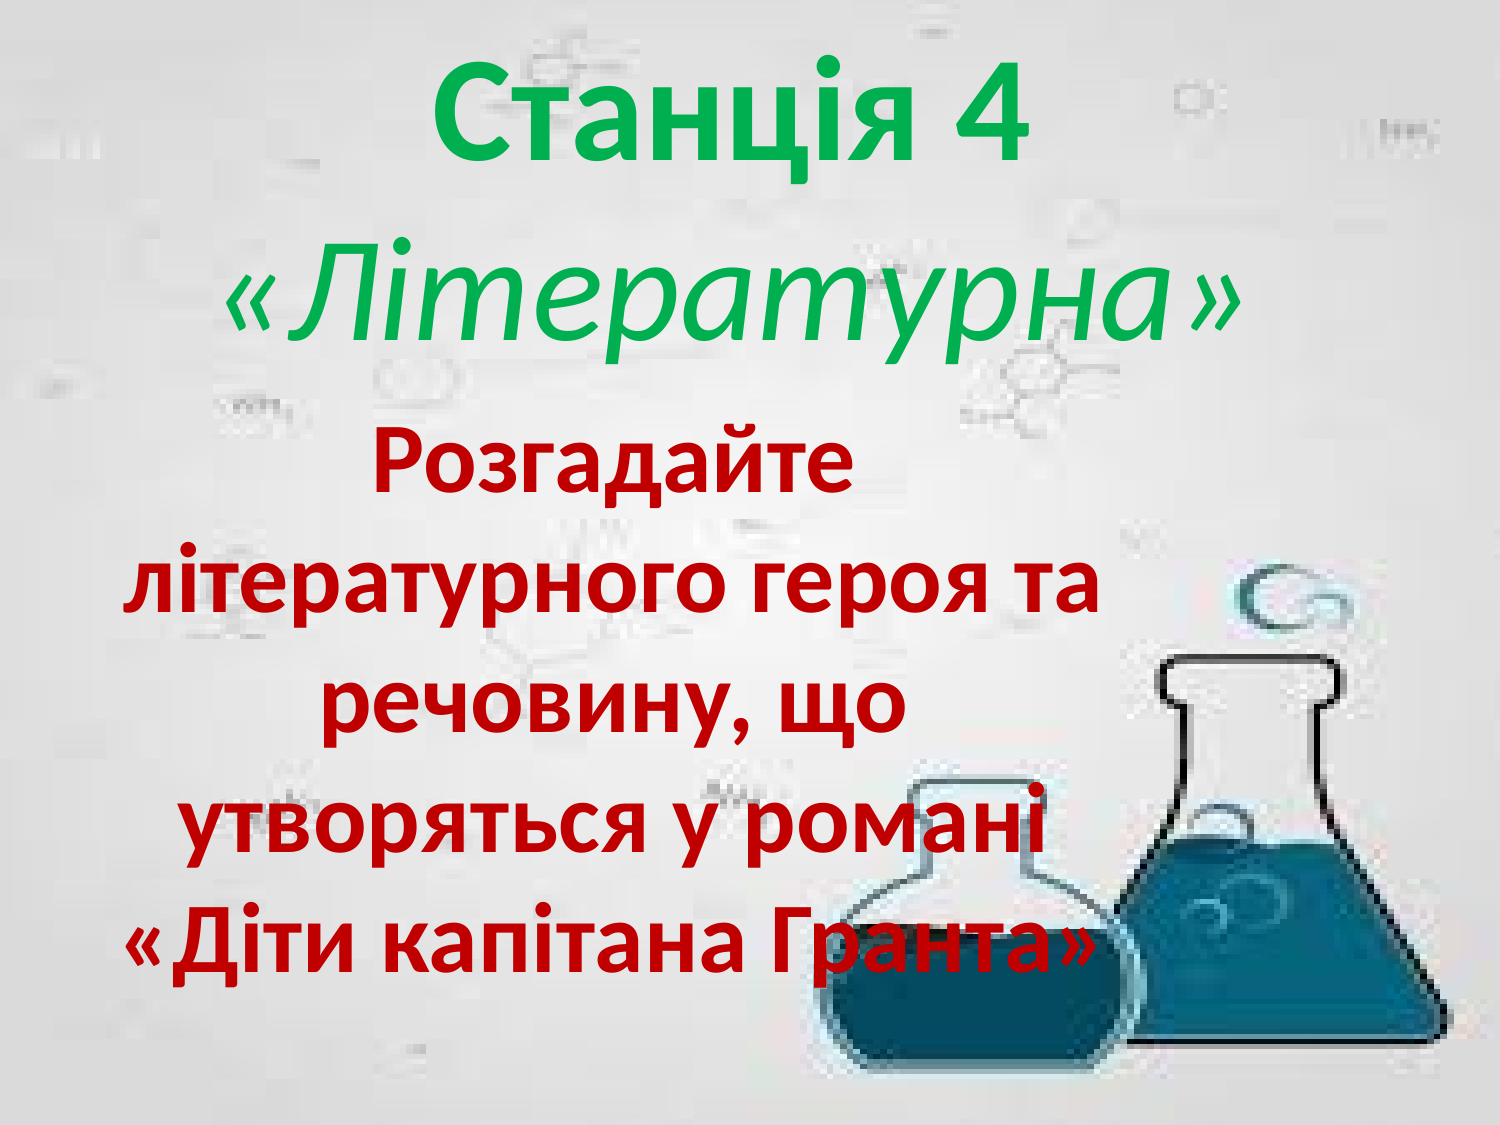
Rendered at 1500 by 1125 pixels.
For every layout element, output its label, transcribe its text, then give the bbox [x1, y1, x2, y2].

title Станція 4 «Літературна» [53, 30, 1412, 350]
picture [0, 0, 1500, 1125]
subtitle Розгадайте літературного героя та речовину, що утворяться у романі «Діти капітана Гранта» [88, 385, 1139, 1059]
